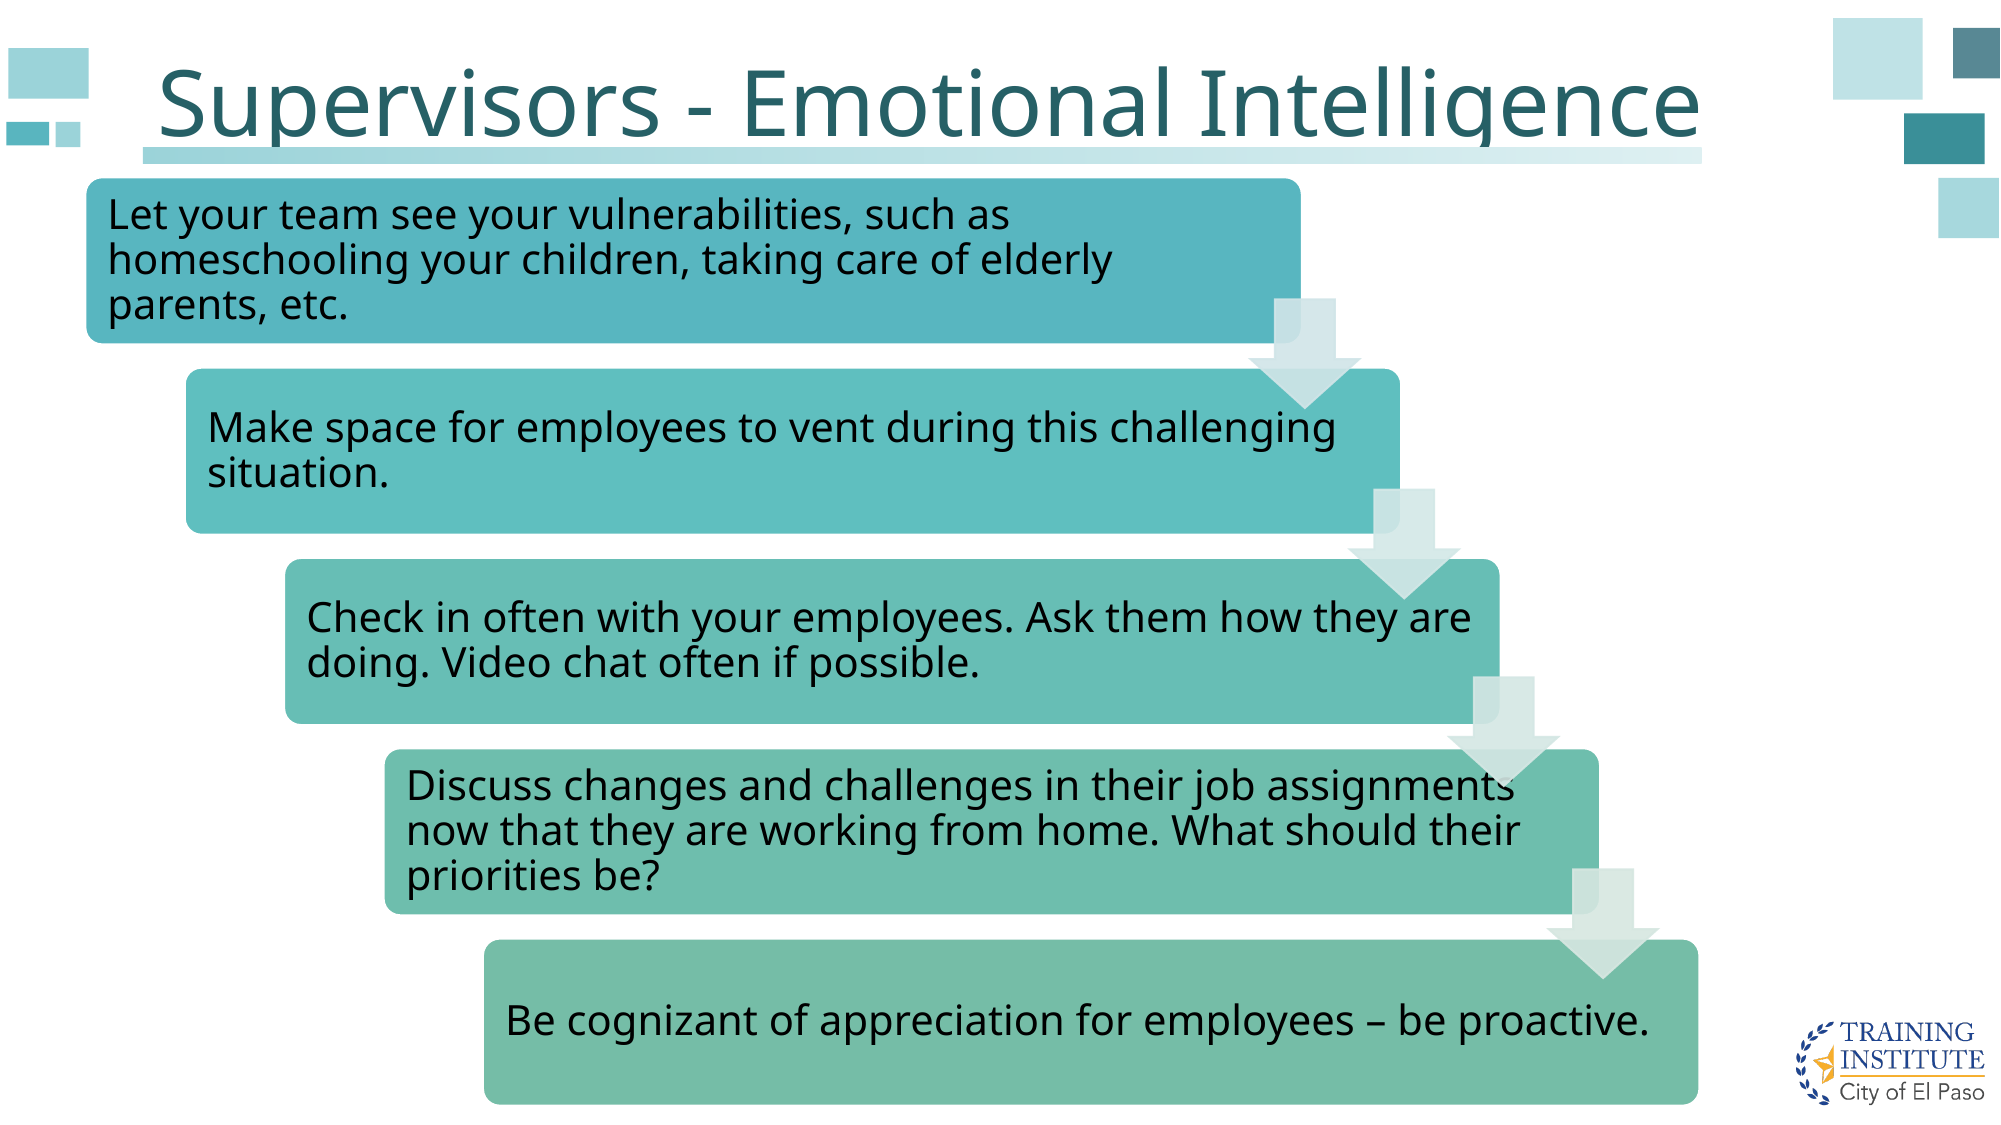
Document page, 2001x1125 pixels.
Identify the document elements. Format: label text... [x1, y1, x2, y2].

text_box [1832, 17, 1924, 101]
text_box [142, 146, 1703, 165]
text_box [1952, 27, 2000, 79]
text_box [1937, 177, 2000, 239]
text_box Supervisors - Emotional Intelligence [142, 11, 1757, 162]
text_box [7, 47, 90, 100]
text_box [1903, 112, 1986, 165]
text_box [27, 177, 1757, 1106]
text_box [55, 121, 81, 148]
picture [1796, 1019, 1985, 1106]
text_box [5, 121, 50, 146]
